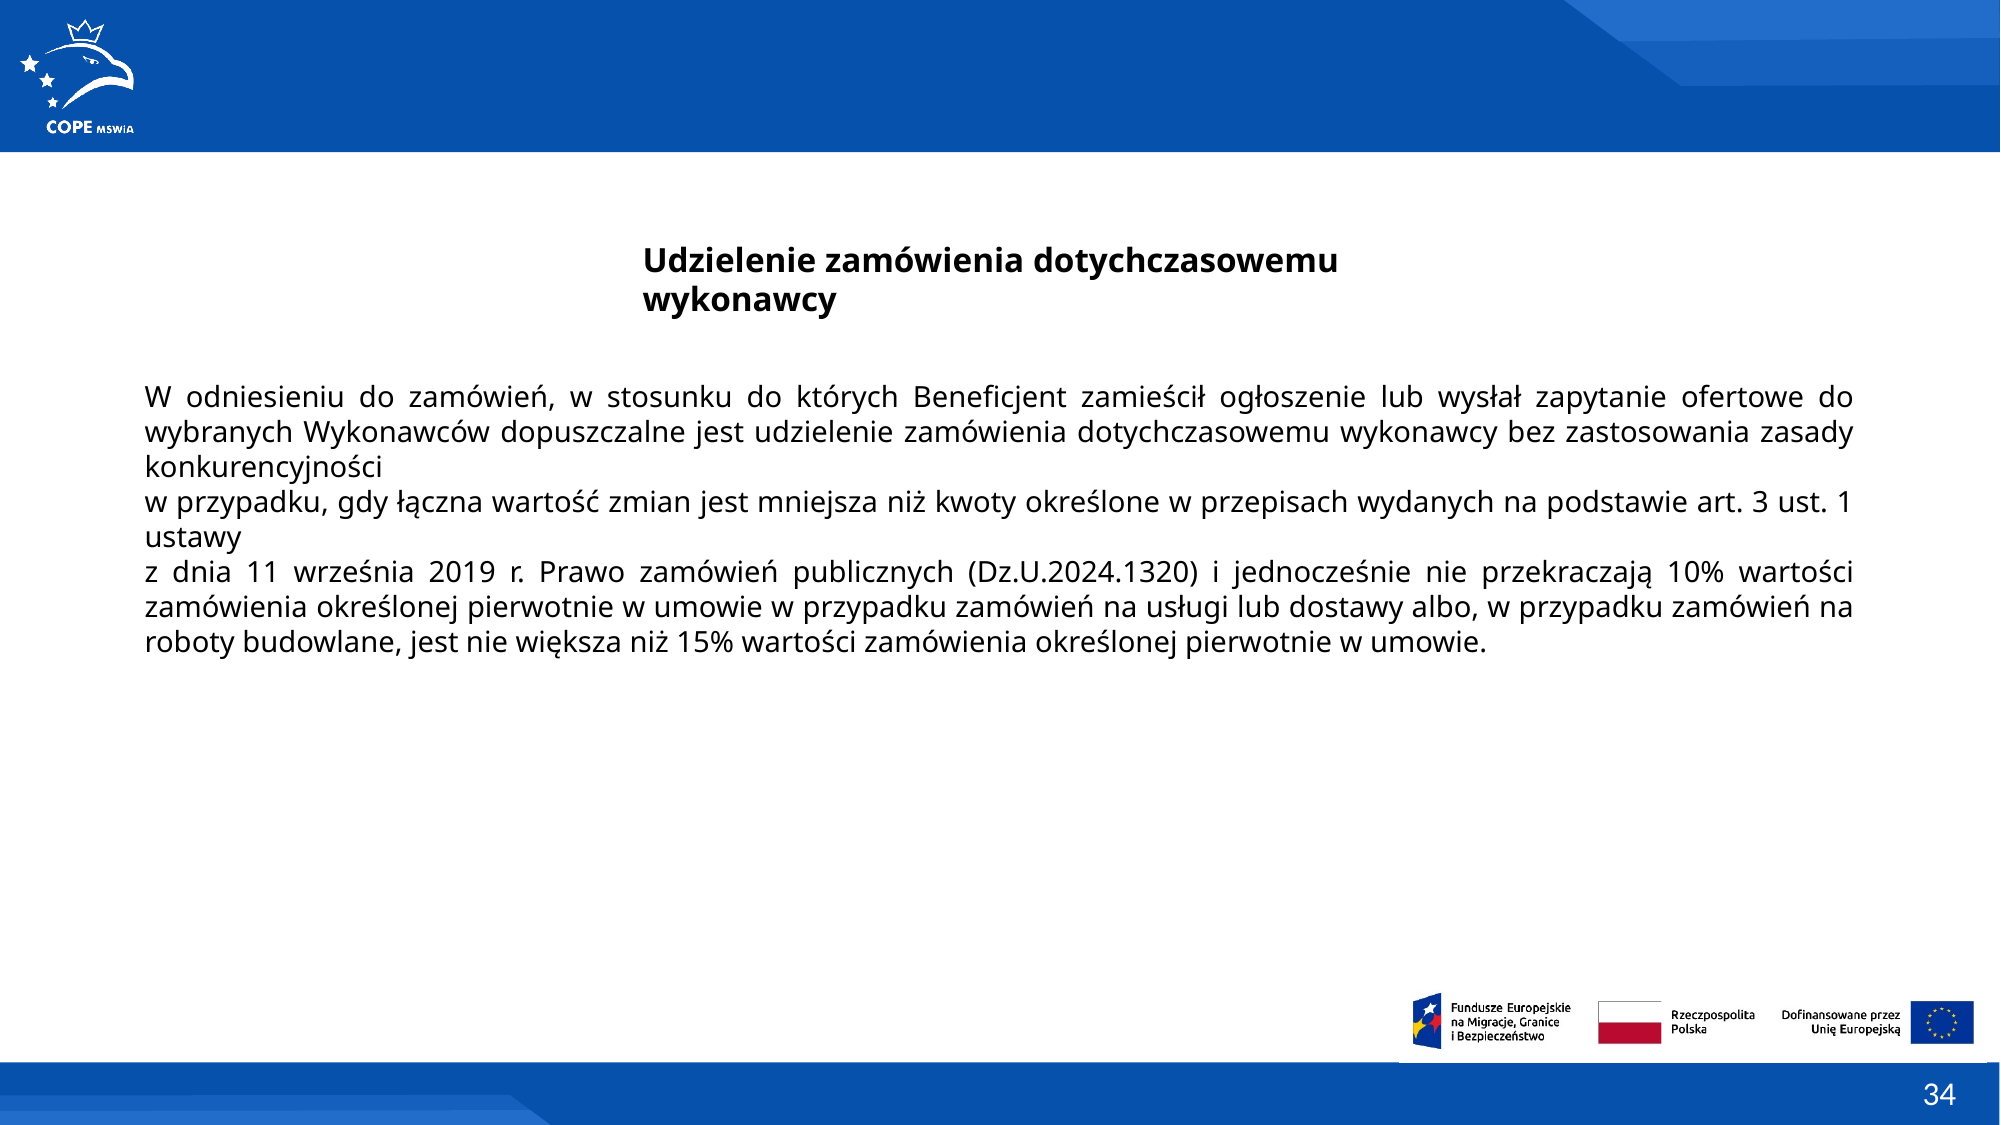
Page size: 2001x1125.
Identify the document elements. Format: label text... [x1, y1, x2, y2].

picture [0, 0, 153, 152]
picture [1399, 978, 1987, 1063]
text_box W odniesieniu do zamówień, w stosunku do których Beneficjent zamieścił ogłoszenie lub wysłał zapytanie ofertowe do wybranych Wykonawców dopuszczalne jest udzielenie zamówienia dotychczasowemu wykonawcy bez zastosowania zasady konkurencyjności w przypadku, gdy łączna wartość zmian jest mniejsza niż kwoty określone w przepisach wydanych na podstawie art. 3 ust. 1 ustawy z dnia 11 września 2019 r. Prawo zamówień publicznych (Dz.U.2024.1320) i jednocześnie nie przekraczają 10% wartości zamówienia określonej pierwotnie w umowie w przypadku zamówień na usługi lub dostawy albo, w przypadku zamówień na roboty budowlane, jest nie większa niż 15% wartości zamówienia określonej pierwotnie w umowie. [129, 371, 1871, 666]
text_box Udzielenie zamówienia dotychczasowemu wykonawcy [627, 231, 1541, 326]
slide_number 34 [1521, 1062, 1972, 1123]
